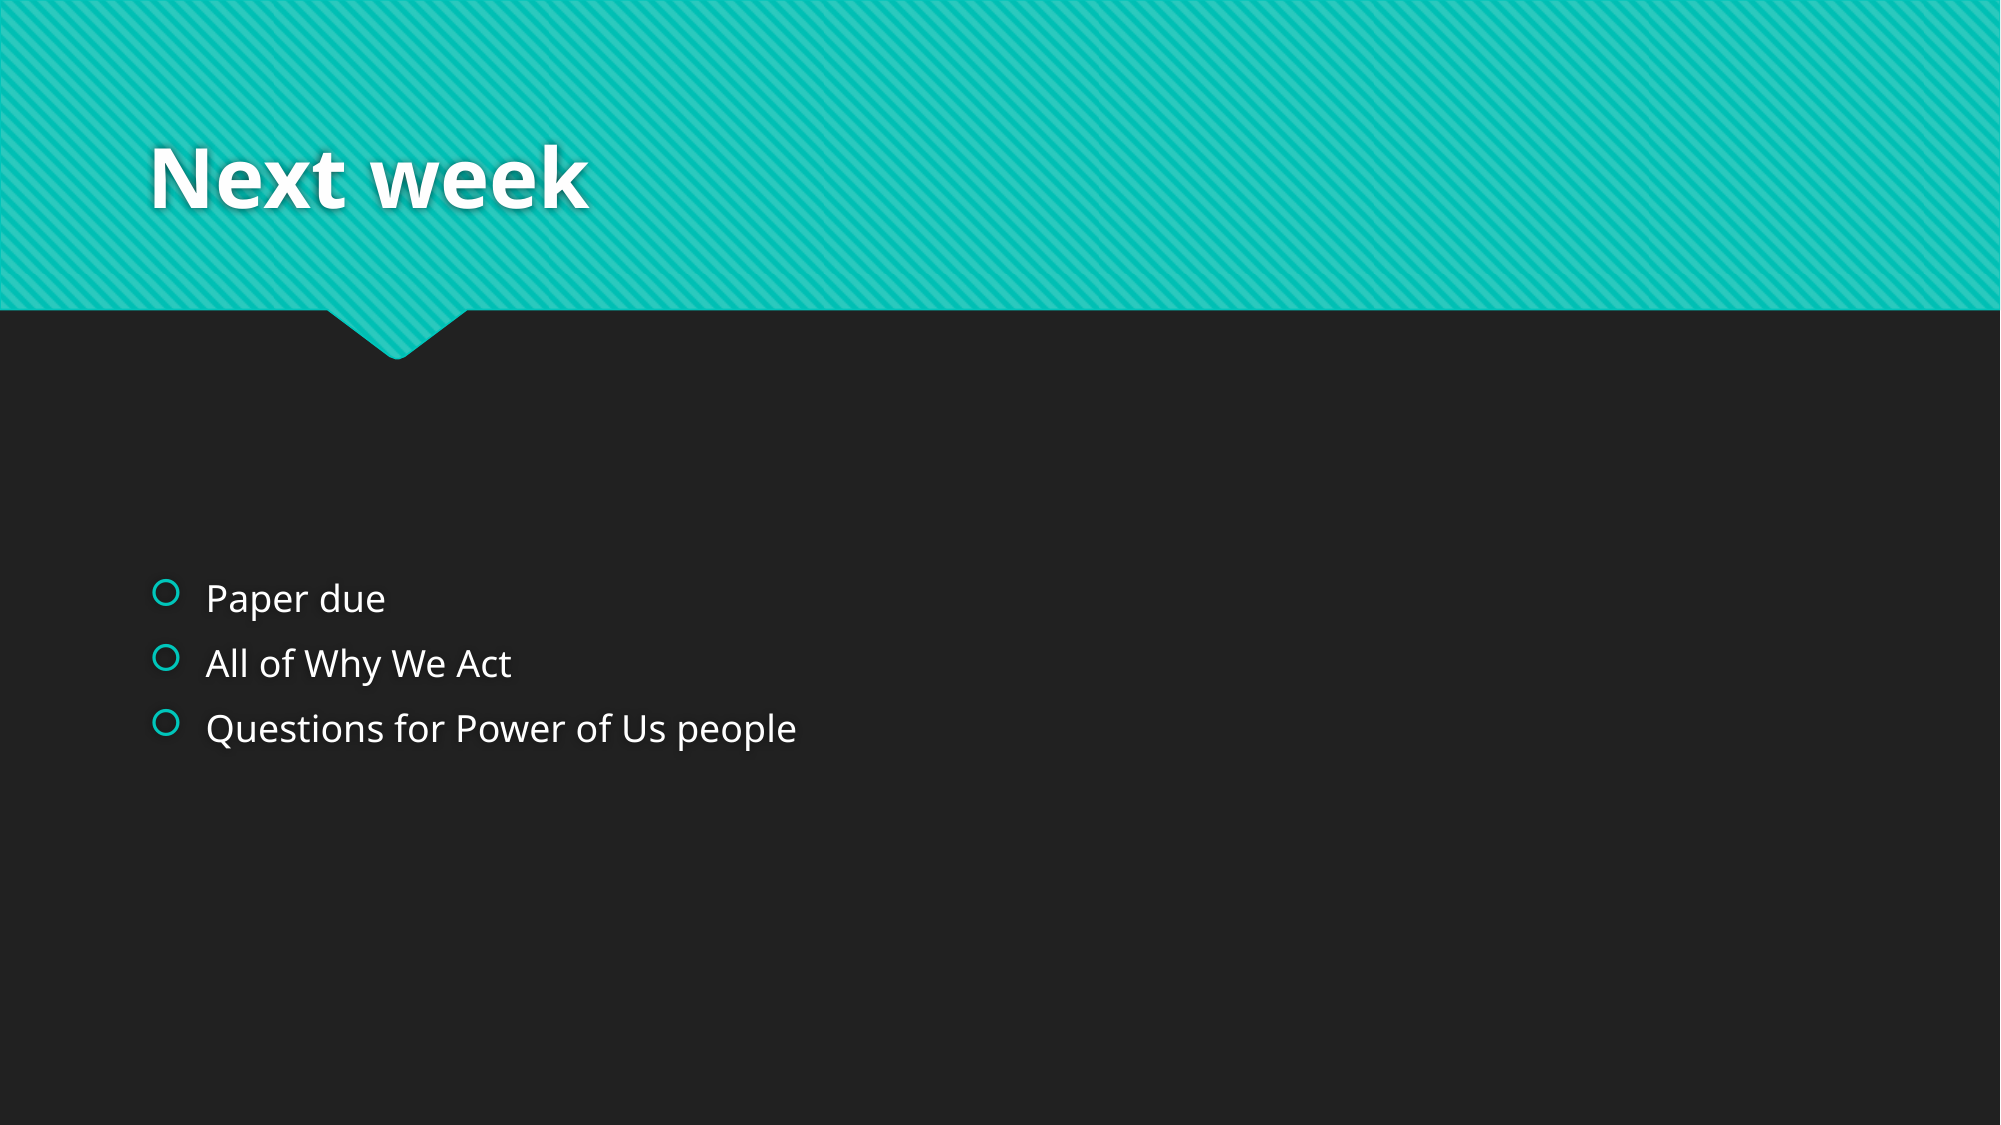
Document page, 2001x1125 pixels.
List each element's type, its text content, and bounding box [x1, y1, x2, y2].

title Next week [132, 73, 1868, 233]
list Paper due All of Why We Act Questions for Power of Us people [134, 364, 1866, 962]
